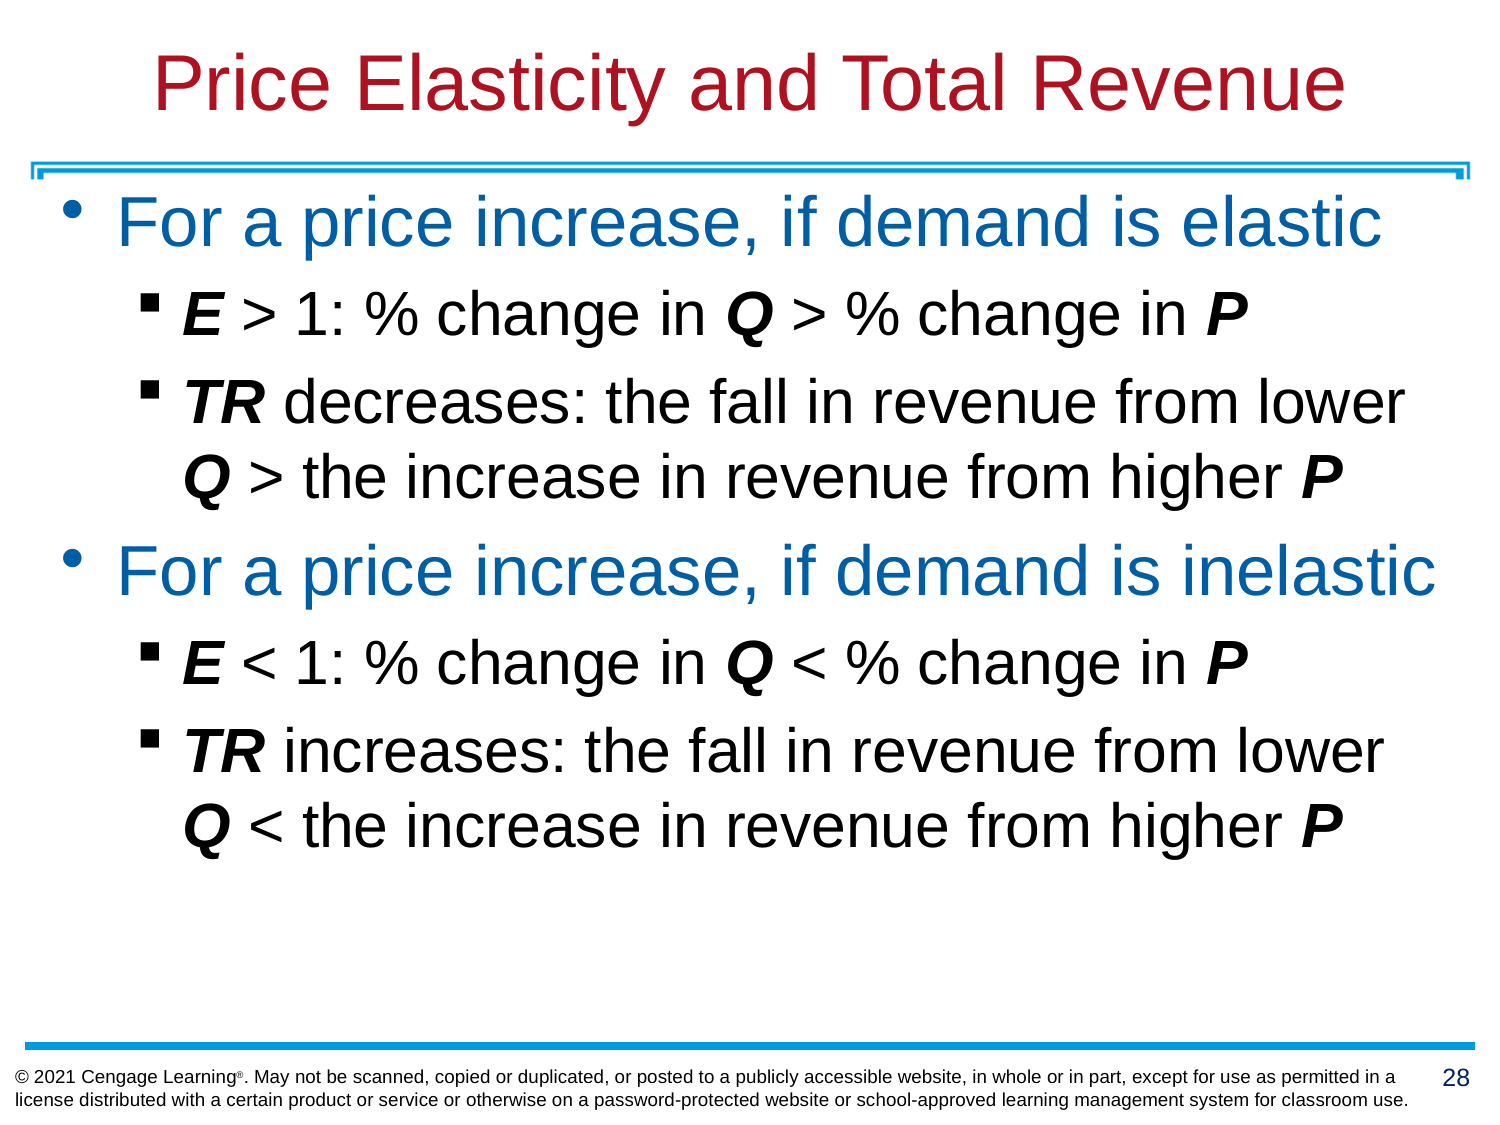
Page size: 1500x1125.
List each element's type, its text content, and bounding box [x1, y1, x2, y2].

list For a price increase, if demand is elastic E > 1: % change in Q > % change in P TR decreases: the fall in revenue from lower Q > the increase in revenue from higher P For a price increase, if demand is inelastic E < 1: % change in Q < % change in P TR increases: the fall in revenue from lower Q < the increase in revenue from higher P [45, 168, 1455, 1053]
picture [25, 158, 1475, 186]
title Price Elasticity and Total Revenue [0, 0, 1500, 158]
slide_number 28 [1425, 1052, 1500, 1117]
text_box © 2021 Cengage Learning®. May not be scanned, copied or duplicated, or posted to a publicly accessible website, in whole or in part, except for use as permitted in a license distributed with a certain product or service or otherwise on a password-protected website or school-approved learning management system for classroom use. [0, 1049, 1425, 1125]
